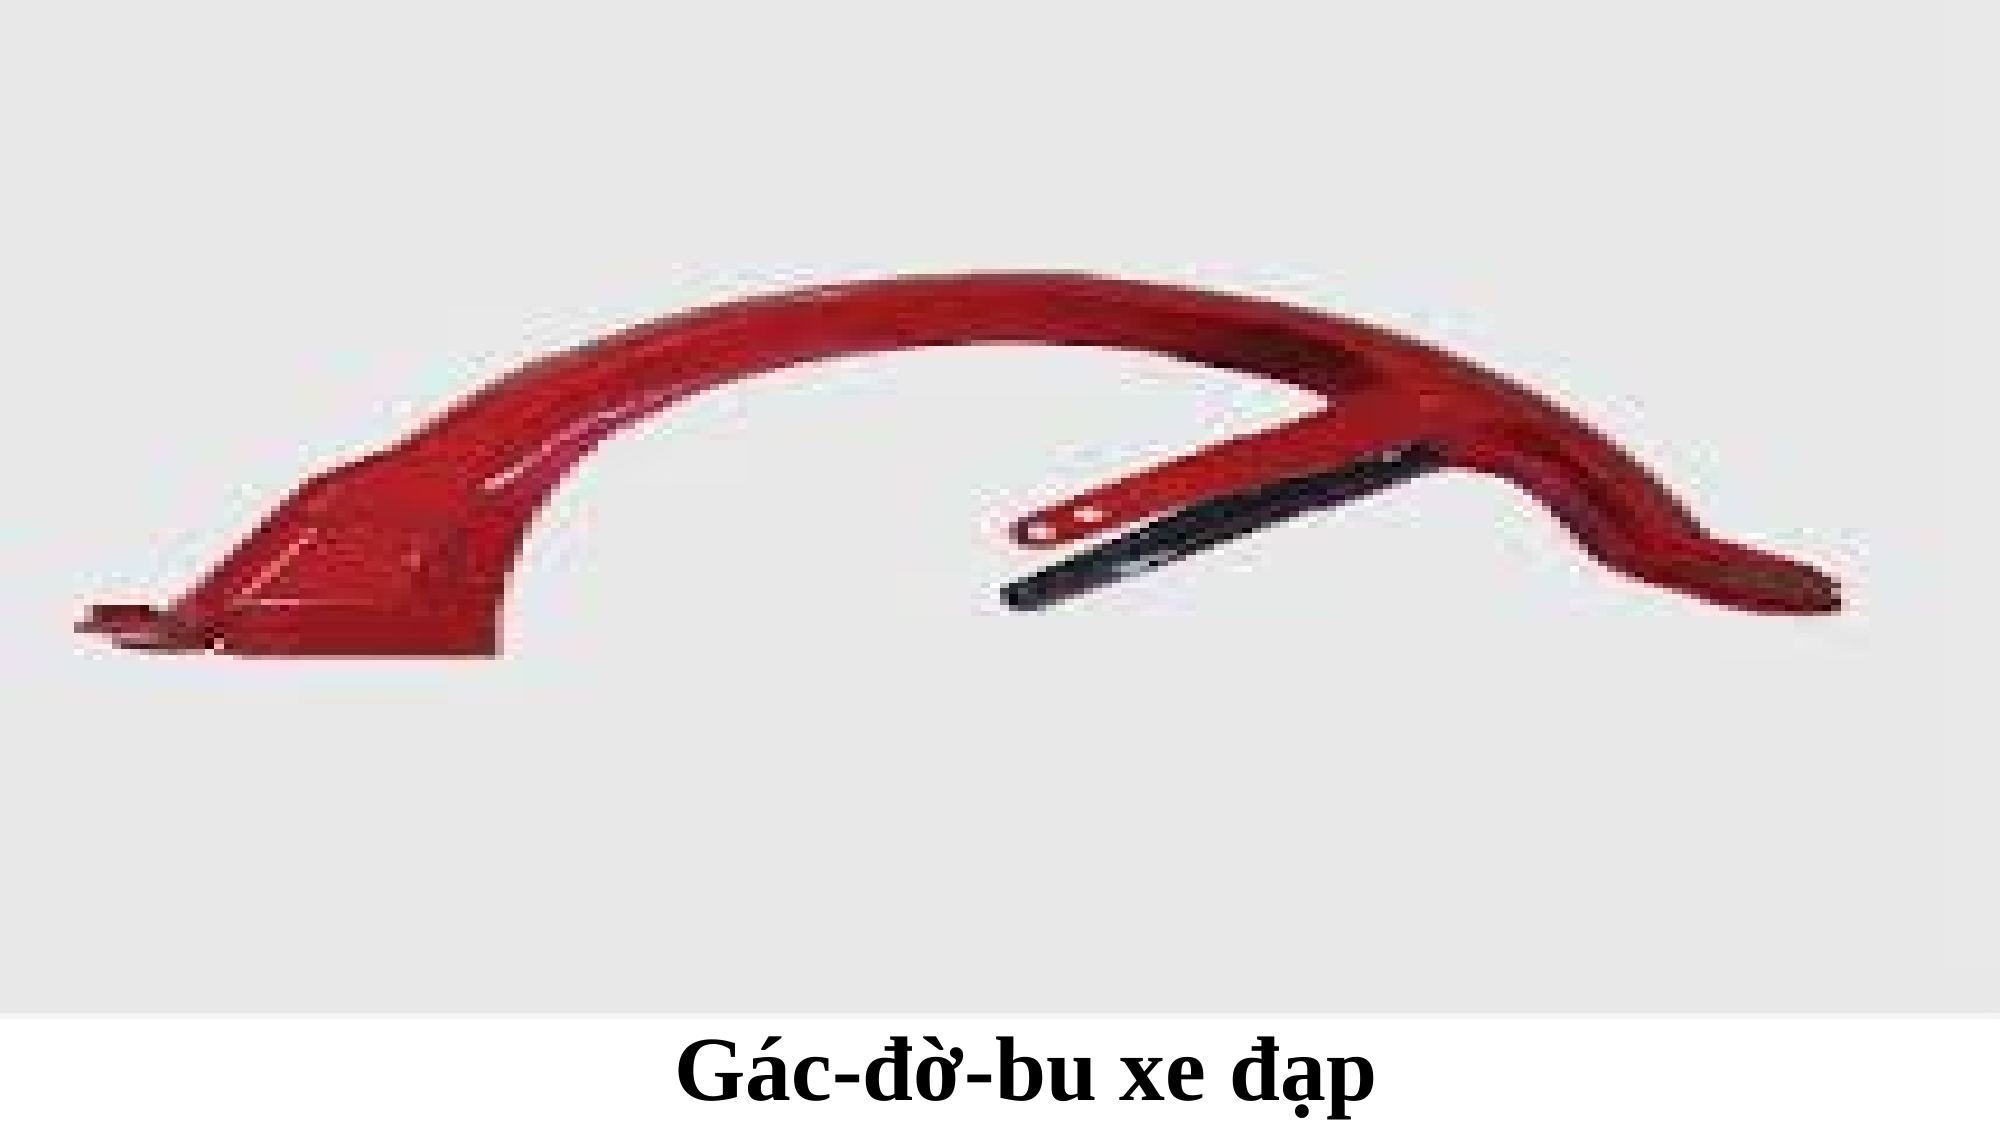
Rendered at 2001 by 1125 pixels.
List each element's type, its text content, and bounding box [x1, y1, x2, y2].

picture [0, 0, 2000, 1019]
text_box Gác-đờ-bu xe đạp [660, 1019, 1394, 1125]
